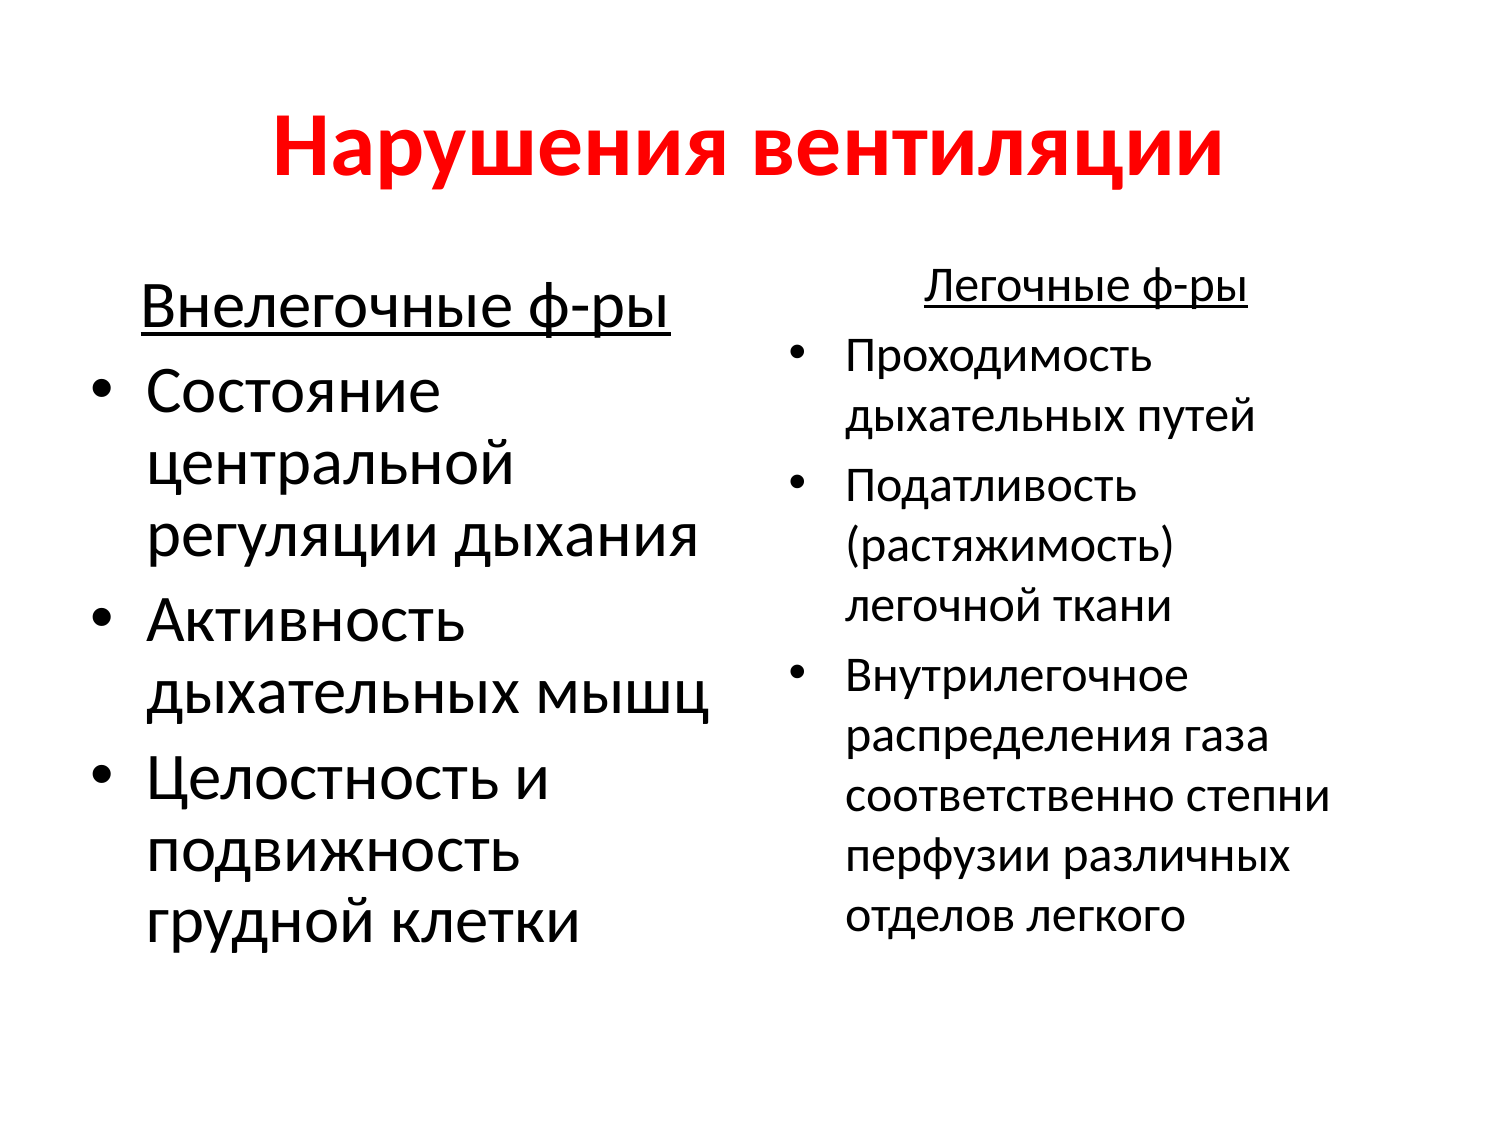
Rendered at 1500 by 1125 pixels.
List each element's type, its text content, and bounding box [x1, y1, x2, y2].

list Легочные ф-ры Проходимость дыхательных путей Податливость (растяжимость) легочной ткани Внутрилегочное распределения газа соответственно степни перфузии различных отделов легкого [773, 243, 1399, 994]
list Внелегочные ф-ры Состояние центральной регуляции дыхания Активность дыхательных мышц Целостность и подвижность грудной клетки [75, 262, 737, 1006]
title Нарушения вентиляции [75, 45, 1425, 233]
